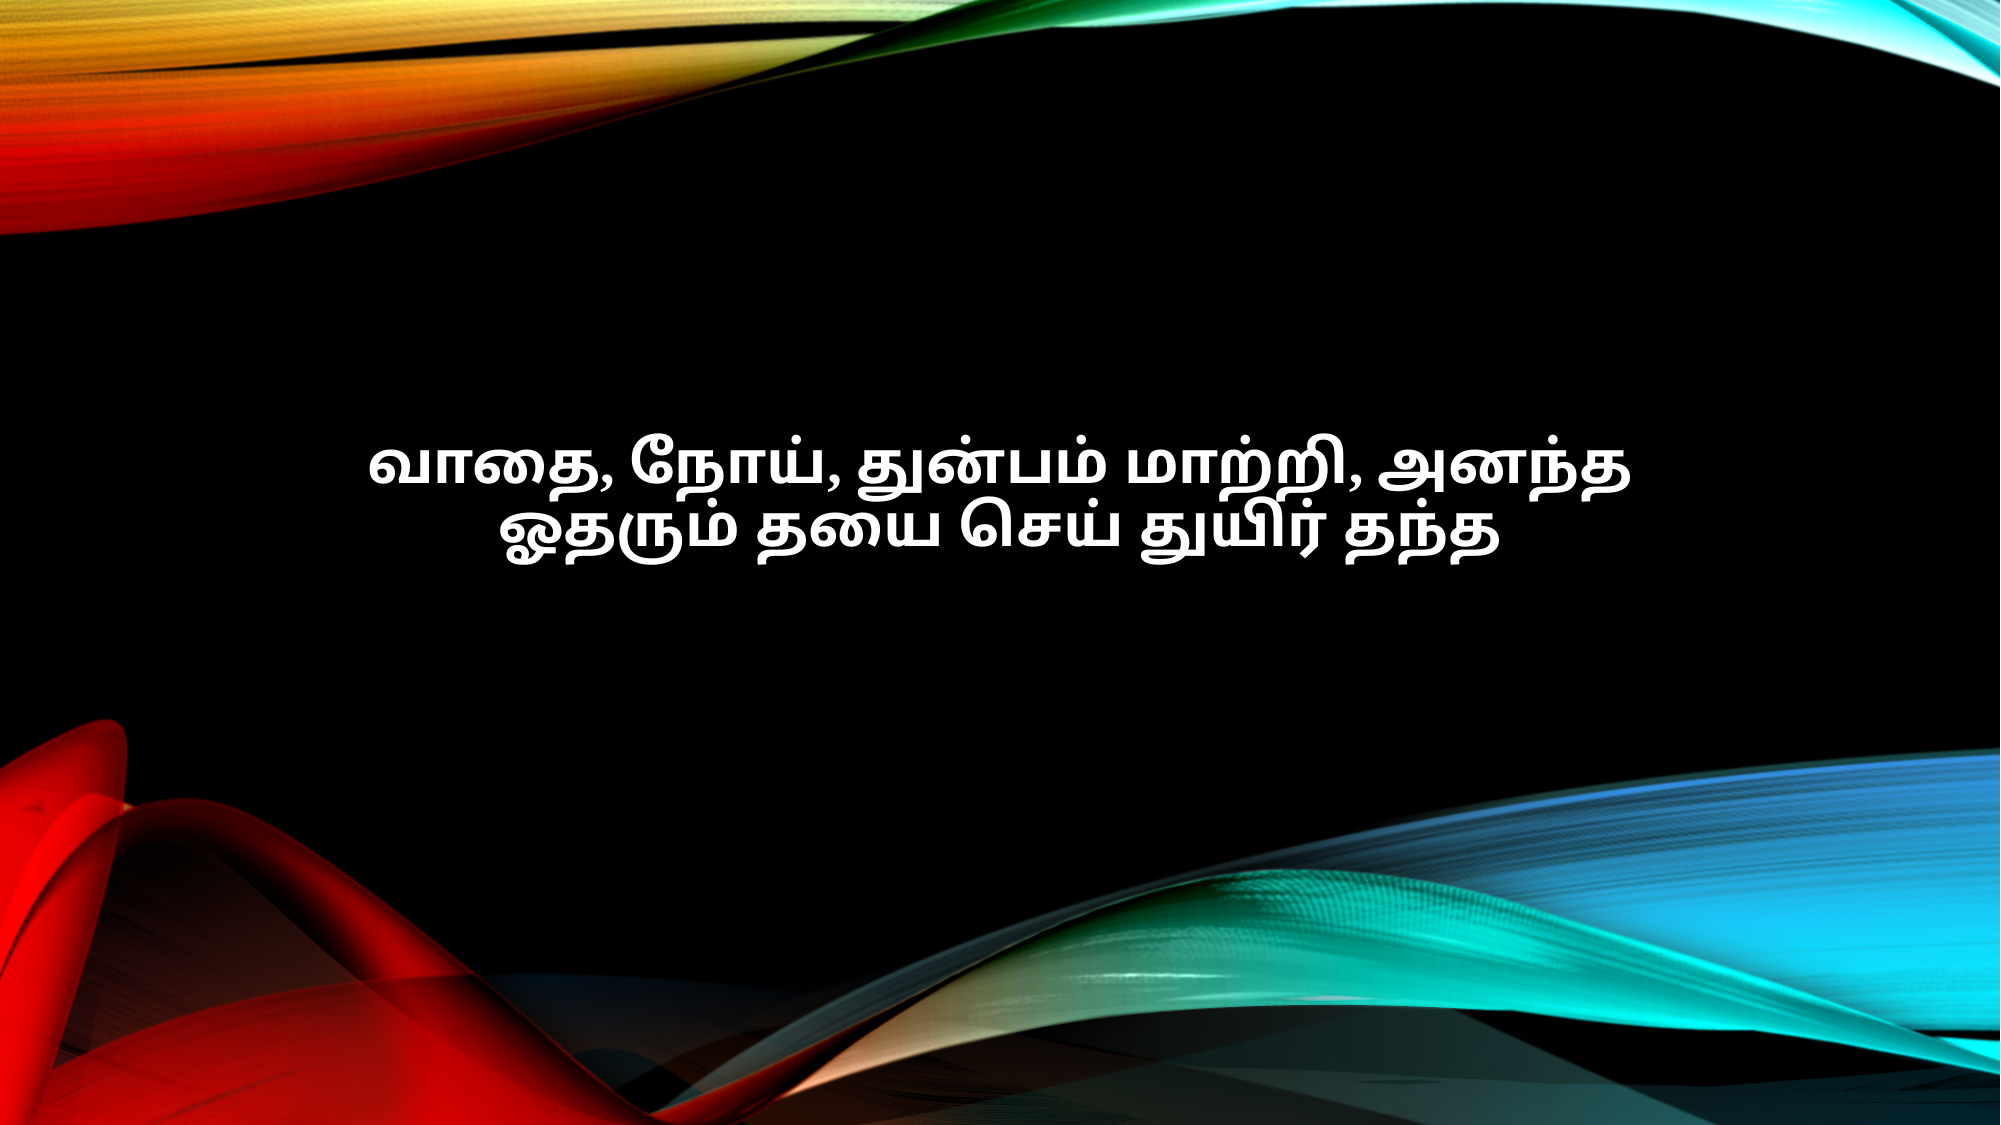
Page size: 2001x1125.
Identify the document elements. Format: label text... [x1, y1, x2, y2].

subtitle வாதை, நோய், துன்பம் மாற்றி, அனந்த ஓதரும் தயை செய் துயிர் தந்த [0, 0, 2000, 1125]
